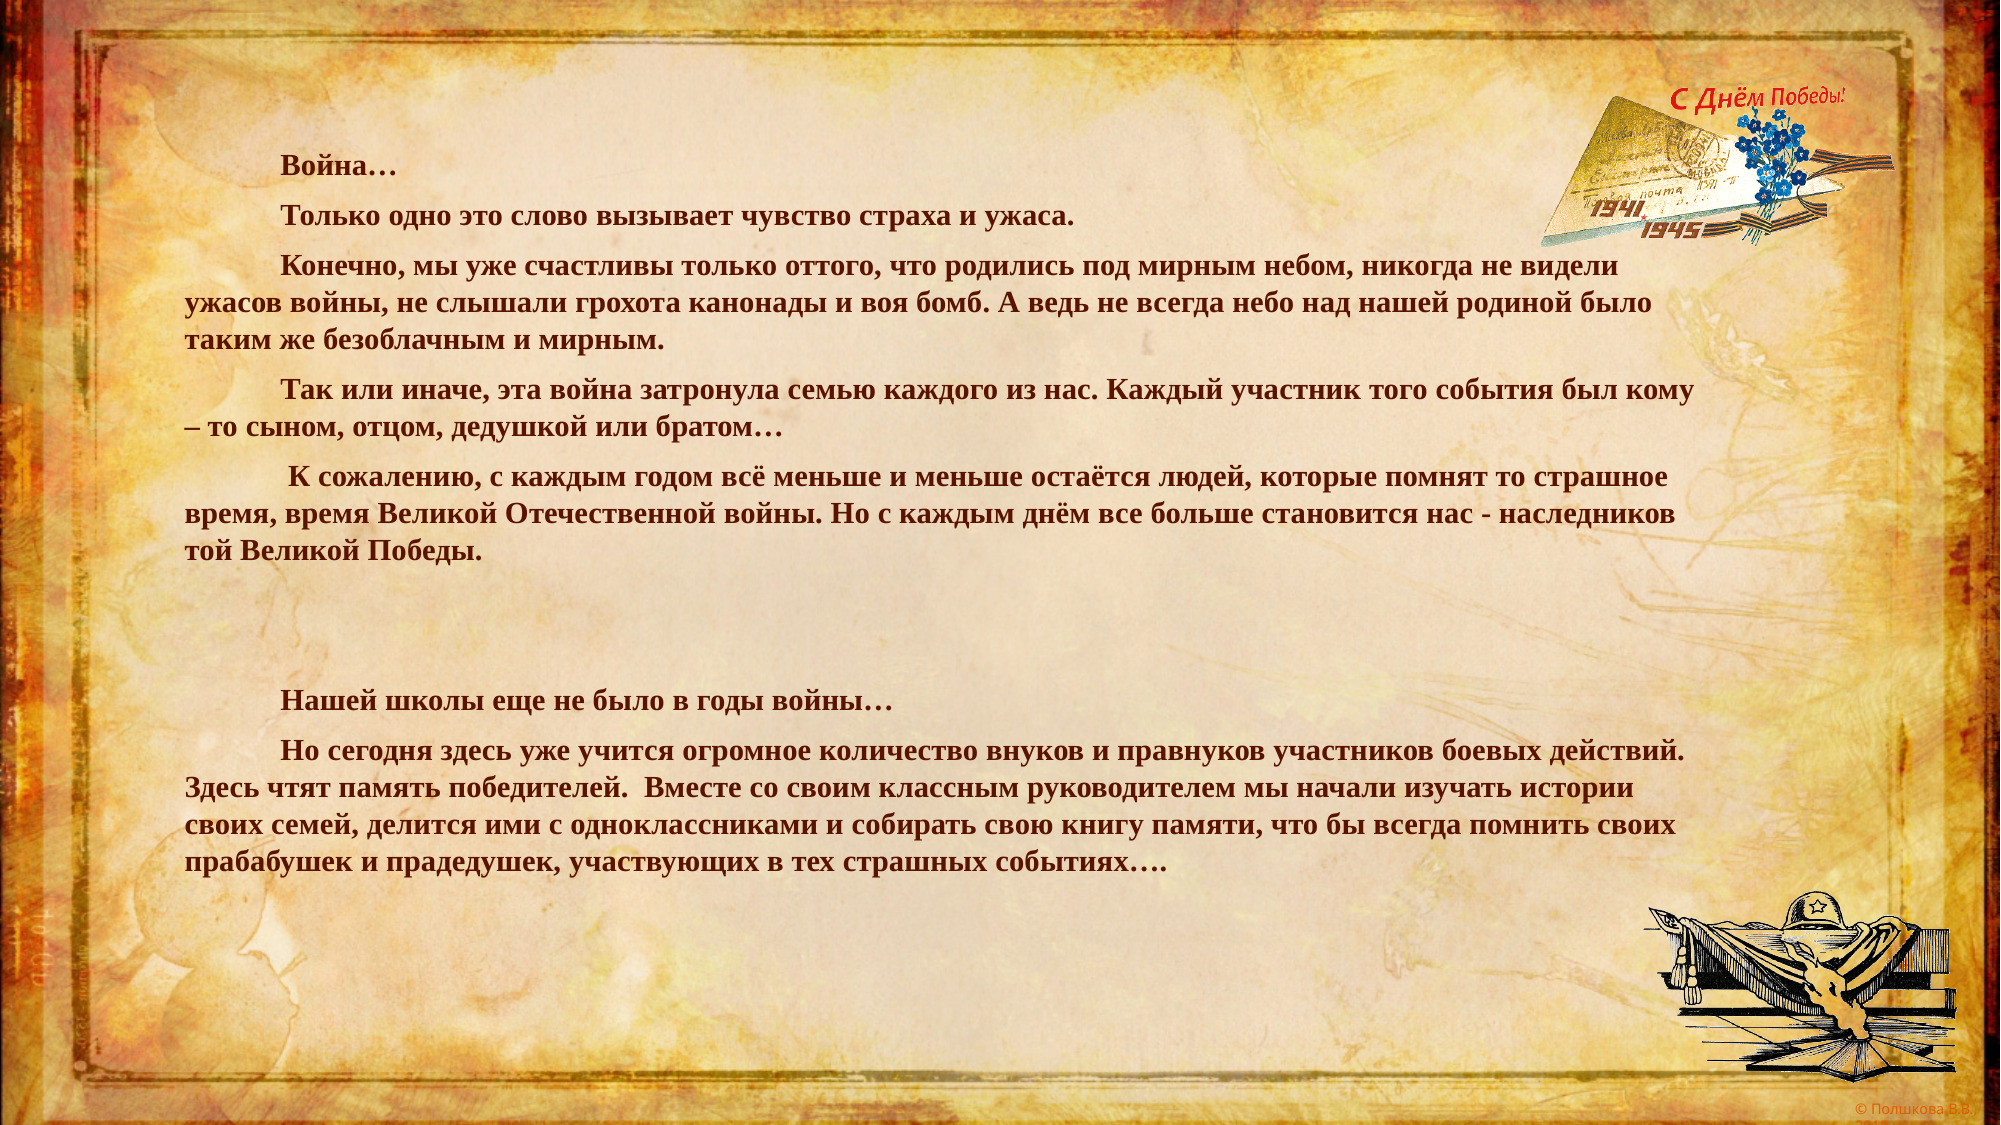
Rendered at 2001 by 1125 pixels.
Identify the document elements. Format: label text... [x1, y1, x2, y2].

list Война… Только одно это слово вызывает чувство страха и ужаса. Конечно, мы уже счастливы только оттого, что родились под мирным небом, никогда не видели ужасов войны, не слышали грохота канонады и воя бомб. А ведь не всегда небо над нашей родиной было таким же безоблачным и мирным. Так или иначе, эта война затронула семью каждого из нас. Каждый участник того события был кому – то сыном, отцом, дедушкой или братом… К сожалению, с каждым годом всё меньше и меньше остаётся людей, которые помнят то страшное время, время Великой Отечественной войны. Но с каждым днём все больше становится нас - наследников той Великой Победы. Нашей школы еще не было в годы войны… Но сегодня здесь уже учится огромное количество внуков и правнуков участников боевых действий. Здесь чтят память победителей. Вместе со своим классным руководителем мы начали изучать истории своих семей, делится ими с одноклассниками и собирать свою книгу памяти, что бы всегда помнить своих прабабушек и прадедушек, участвующих в тех страшных событиях…. [169, 137, 1713, 973]
picture [0, 0, 2000, 1125]
